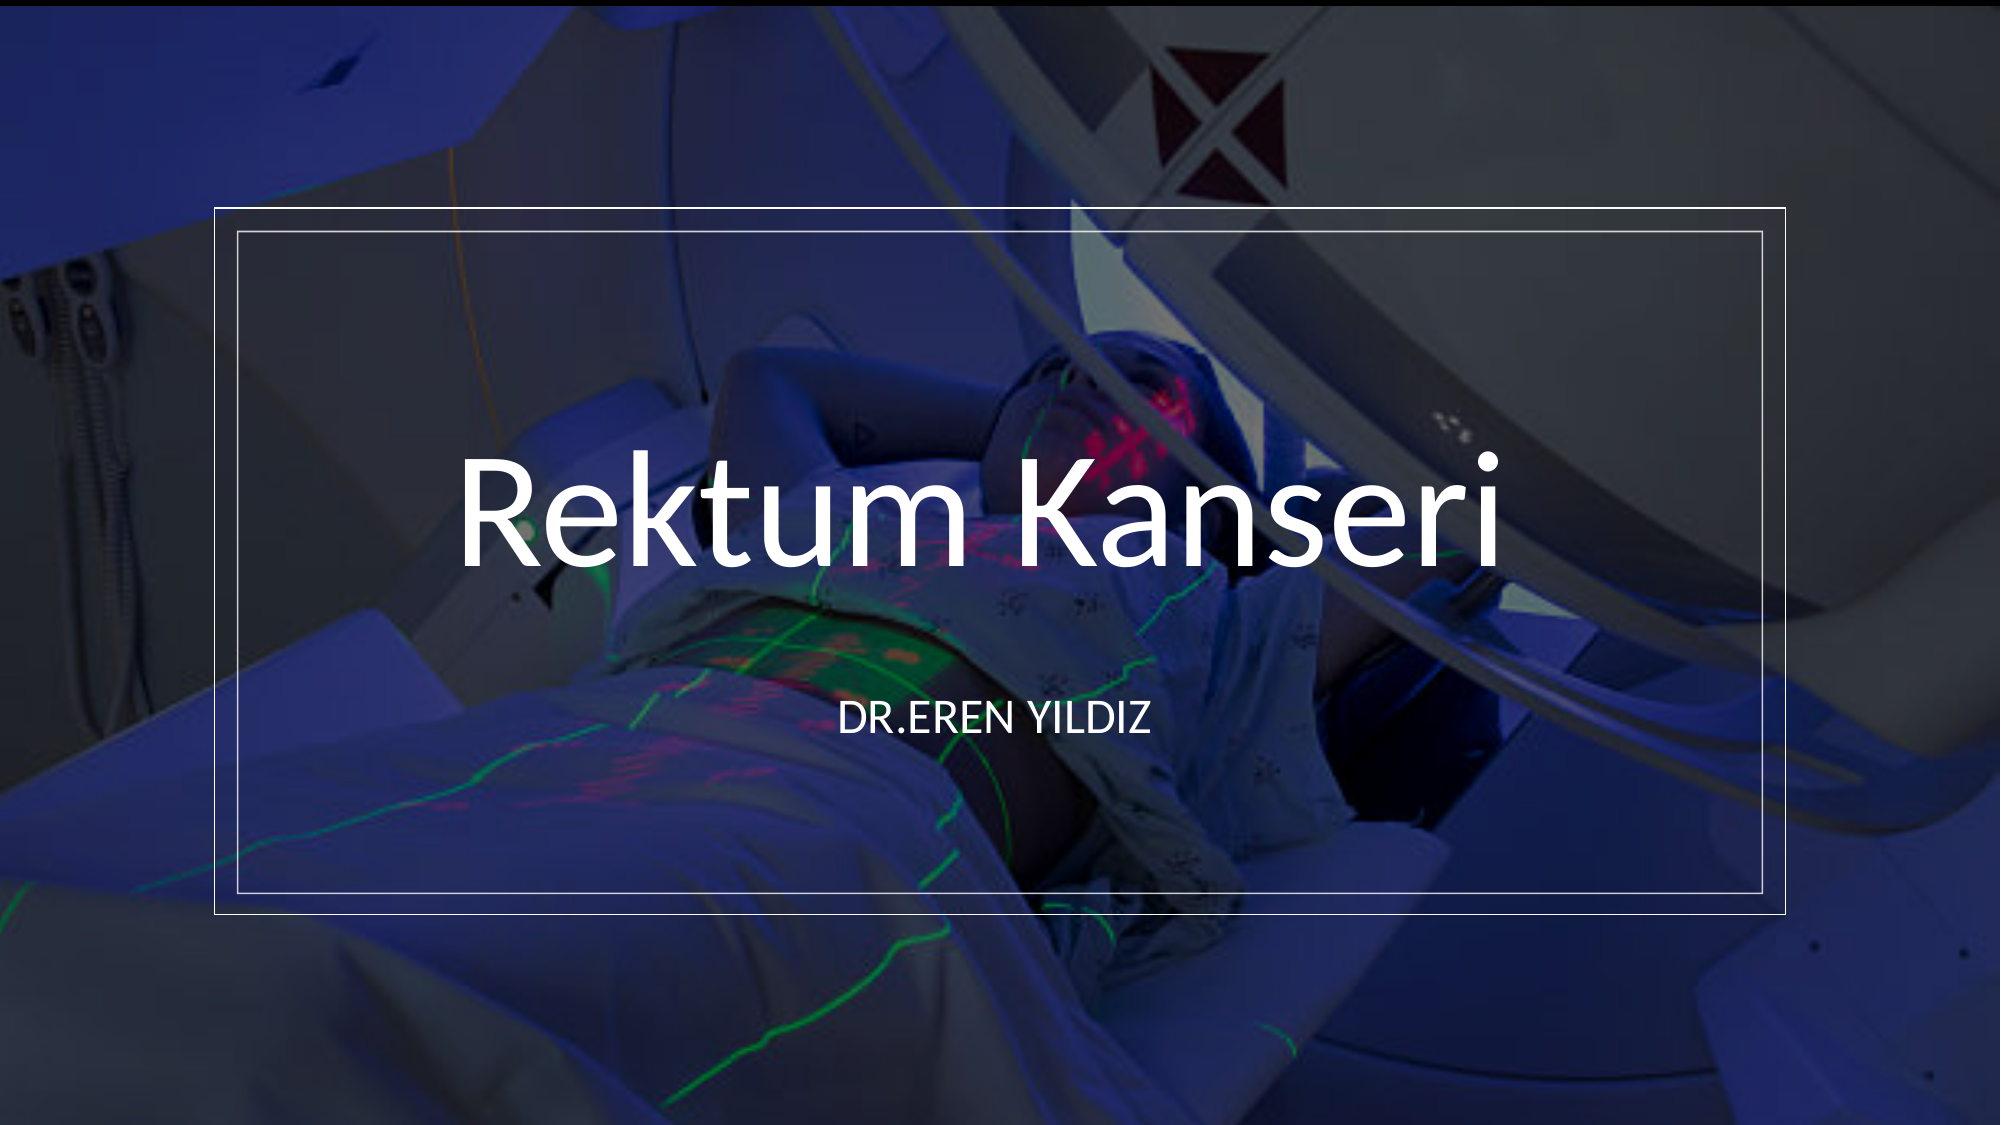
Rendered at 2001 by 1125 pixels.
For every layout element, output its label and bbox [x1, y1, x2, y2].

text_box [0, 0, 2000, 4]
picture [0, 5, 2000, 1125]
